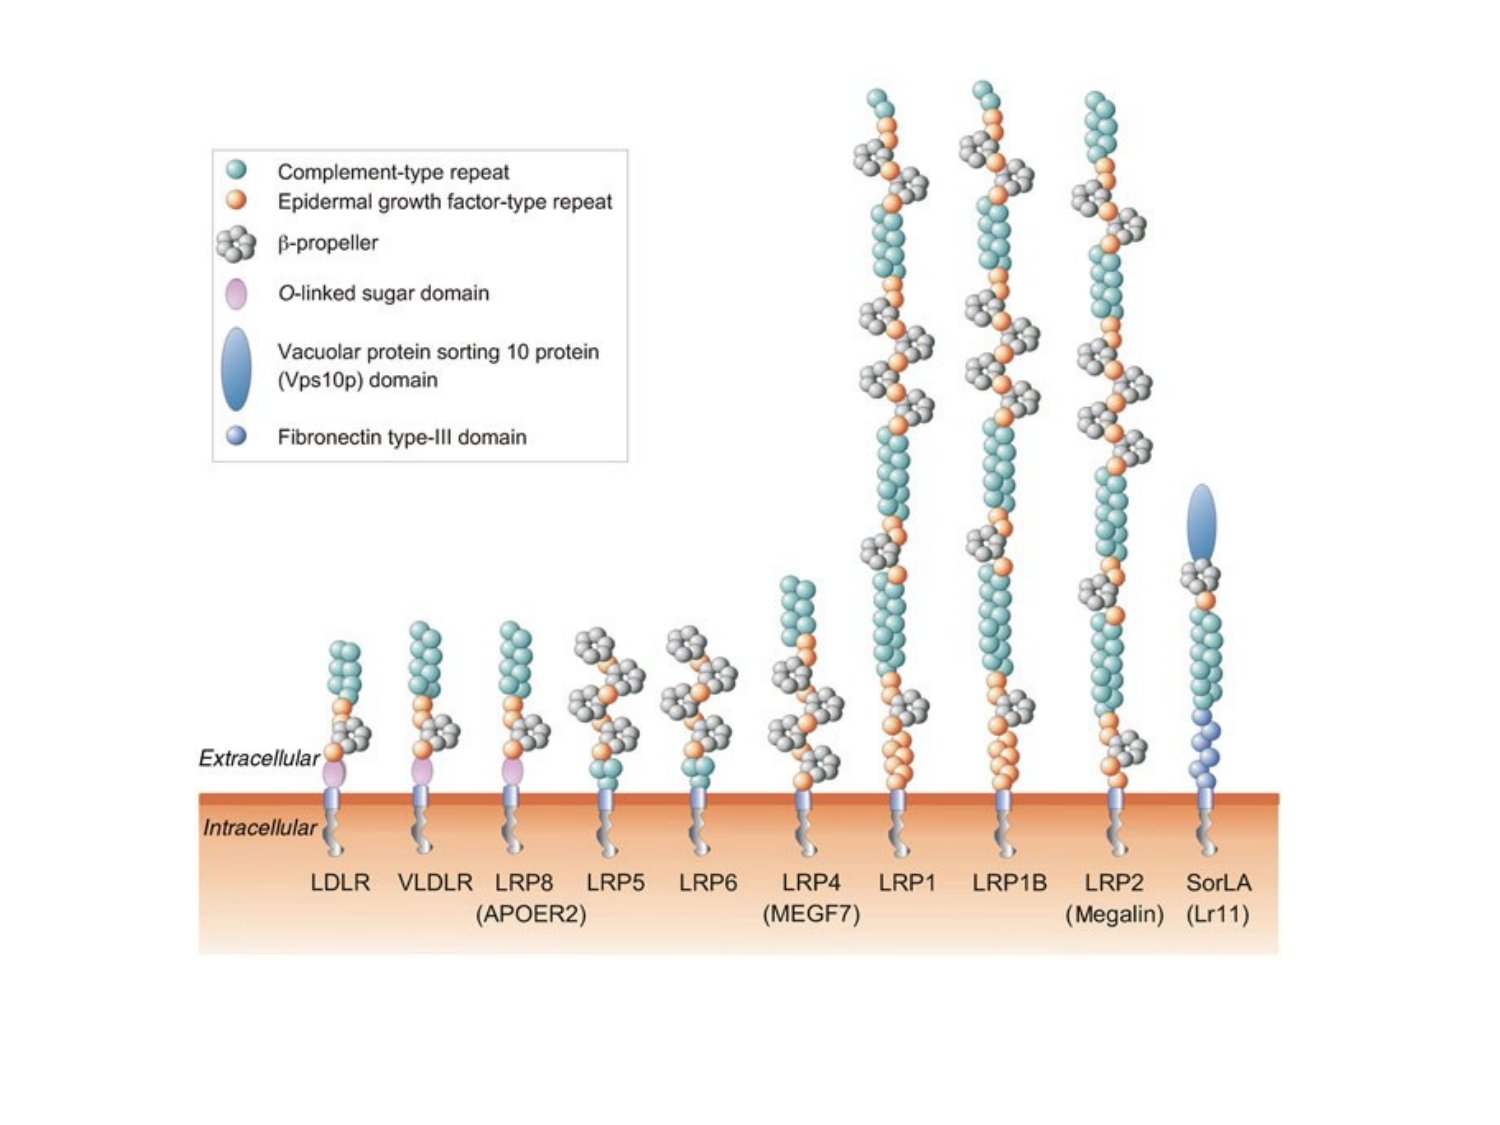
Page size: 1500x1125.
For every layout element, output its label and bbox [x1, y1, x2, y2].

picture [194, 77, 1282, 958]
